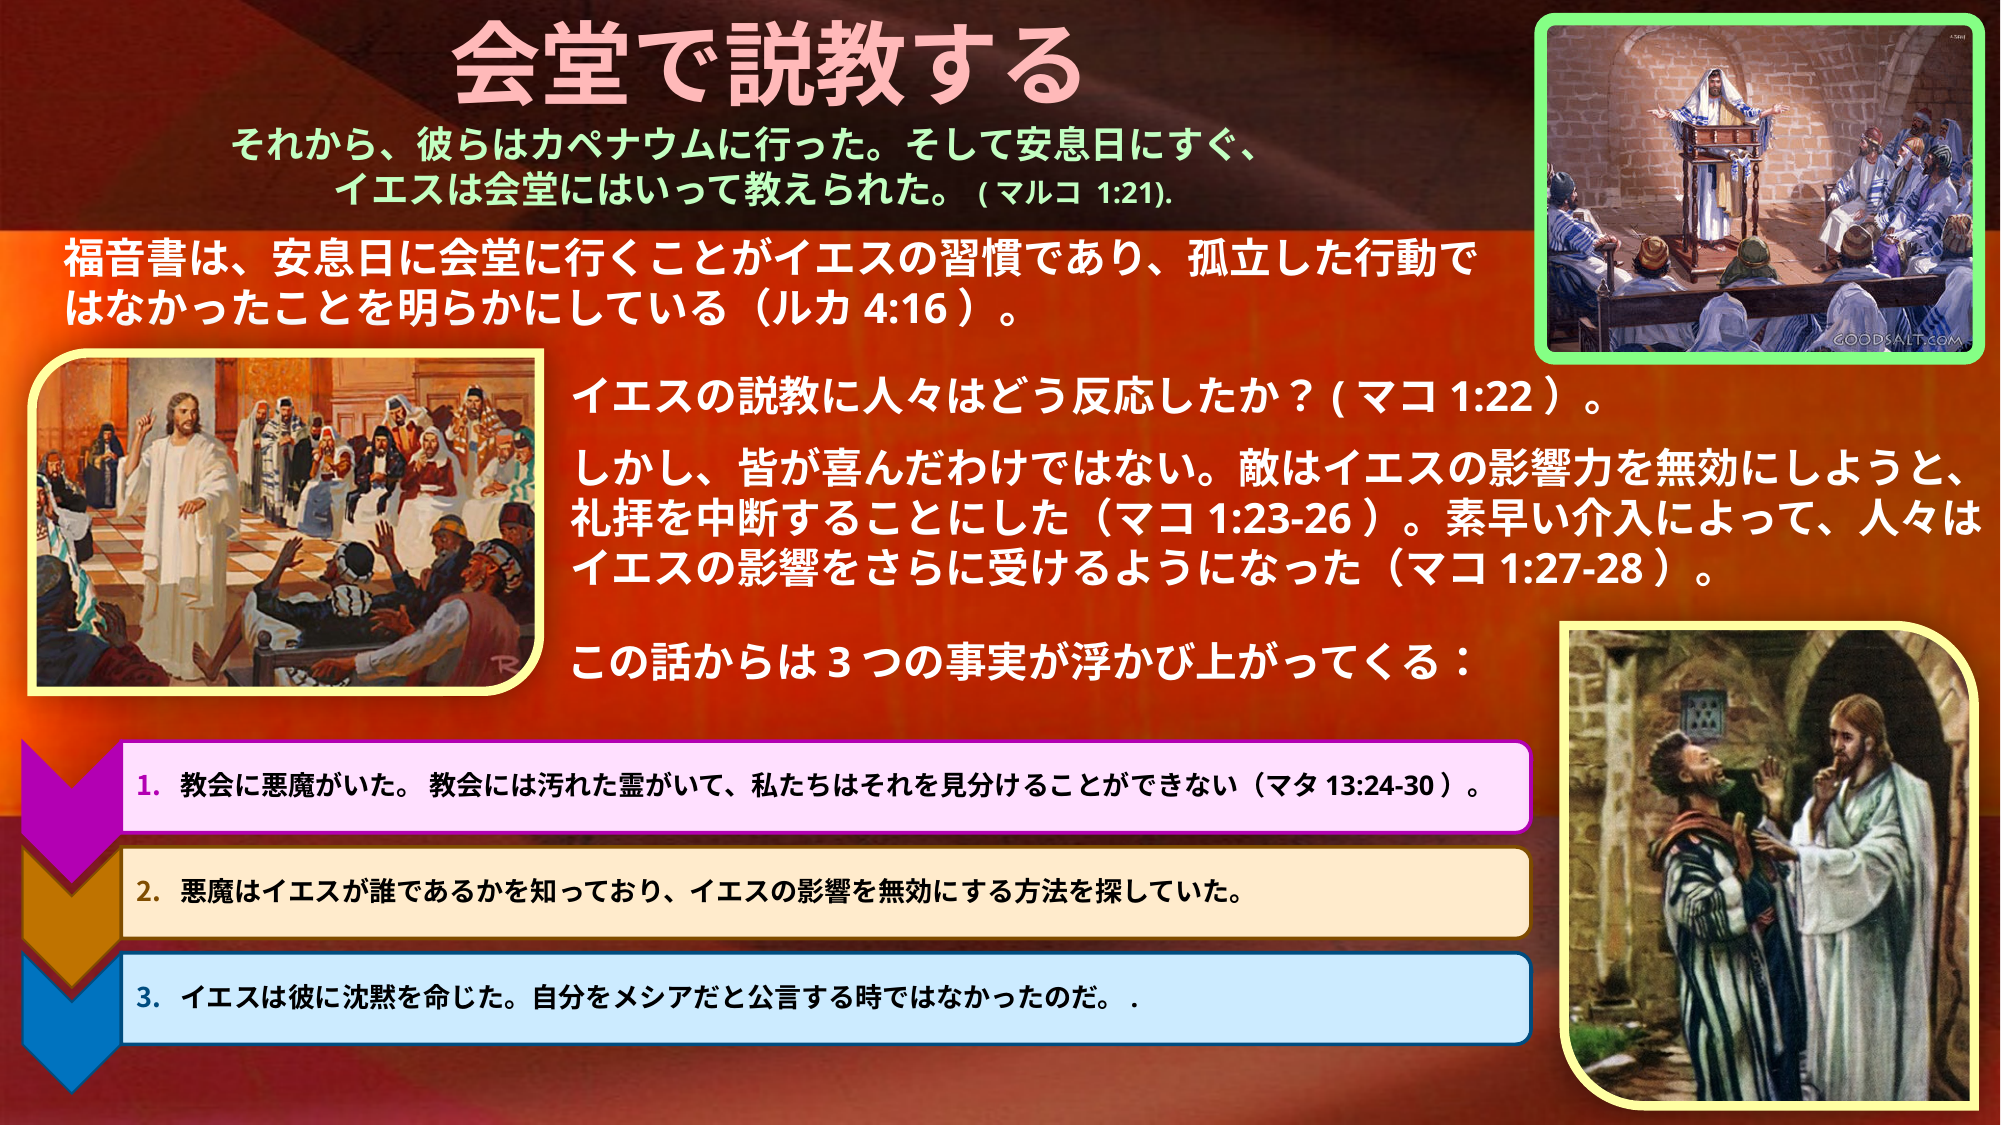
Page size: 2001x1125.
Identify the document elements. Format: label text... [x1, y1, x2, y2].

text_box しかし、皆が喜んだわけではない。敵はイエスの影響力を無効にしようと、礼拝を中断することにした（マコ1:23-26）。素早い介入によって、人々はイエスの影響をさらに受けるようになった（マコ1:27-28）。 [555, 434, 2000, 599]
text_box この話からは3つの事実が浮かび上がってくる： [552, 628, 1528, 694]
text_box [21, 740, 1532, 1095]
text_box それから、彼らはカペナウムに行った。そして安息日にすぐ、イエスは会堂にはいって教えられた。(マルコ 1:21). [212, 113, 1295, 219]
text_box 福音書は、安息日に会堂に行くことがイエスの習慣であり、孤立した行動ではなかったことを明らかにしている（ルカ4:16）。 [48, 224, 1511, 340]
picture [0, 0, 2001, 1125]
text_box イエスの説教に人々はどう反応したか？(マコ1:22）。 [555, 361, 2000, 427]
text_box 会堂で説教する [0, 0, 1541, 125]
